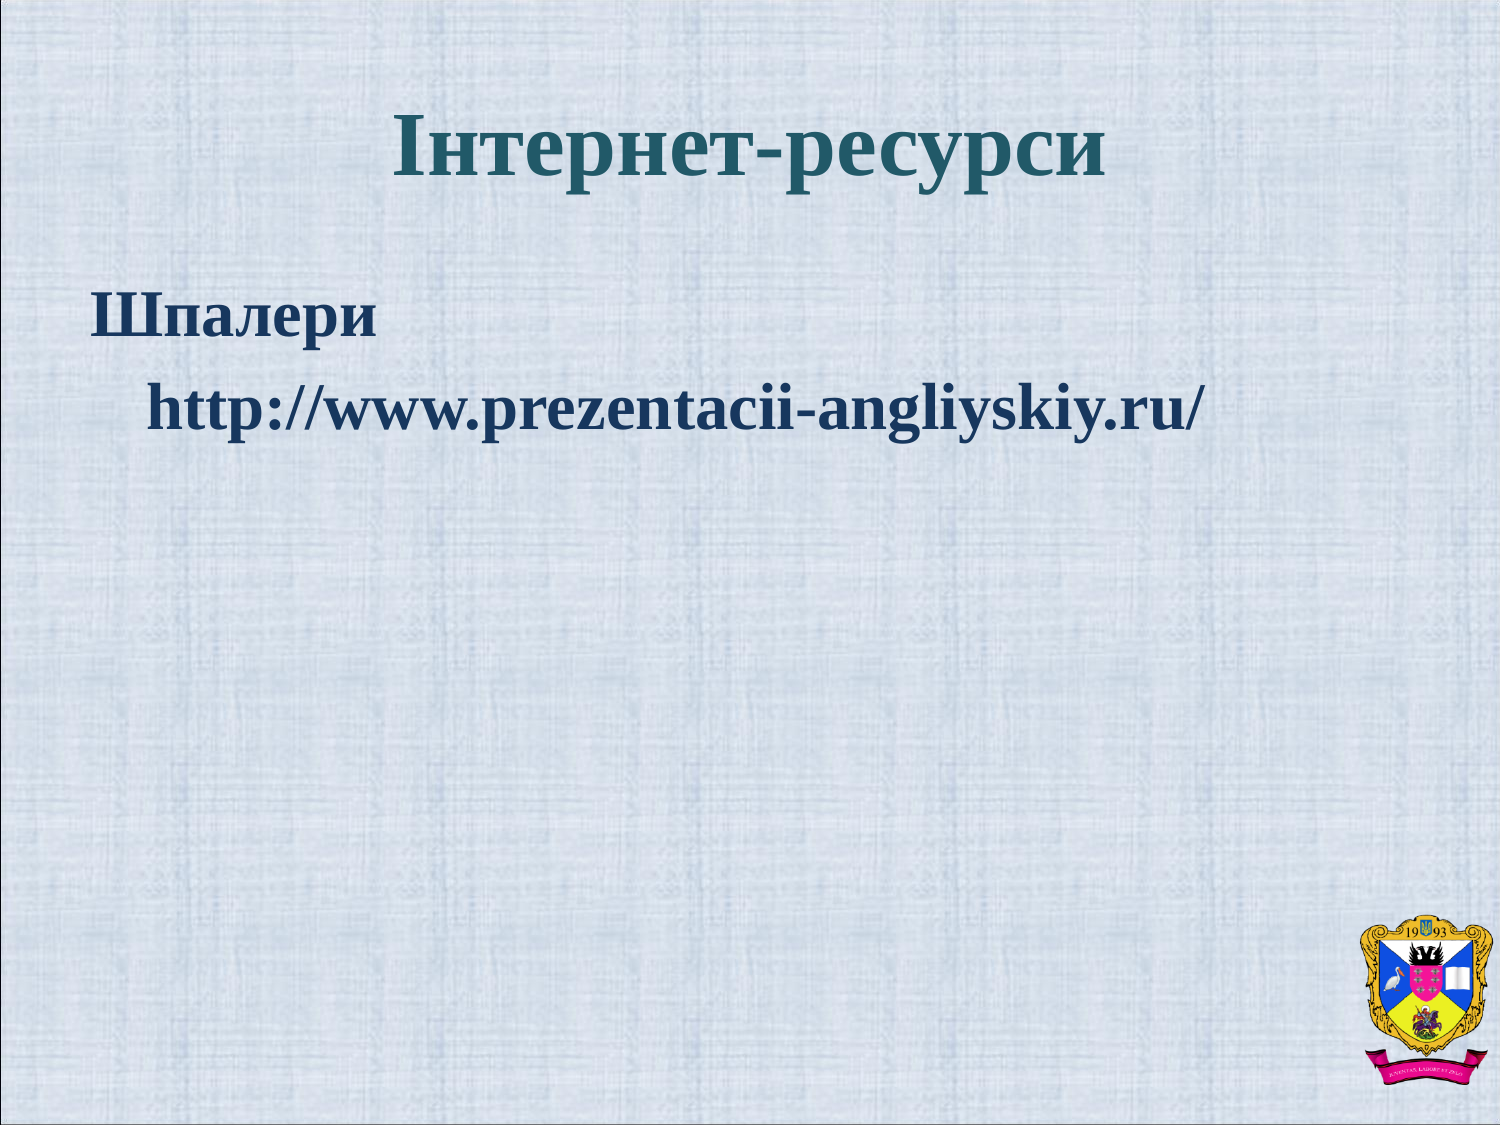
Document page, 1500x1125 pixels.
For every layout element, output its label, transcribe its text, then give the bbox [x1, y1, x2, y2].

title Інтернет-ресурси [74, 44, 1426, 233]
picture [0, 0, 1500, 1125]
list Шпалери http://www.prezentacii-angliyskiy.ru/ [74, 262, 1426, 1006]
